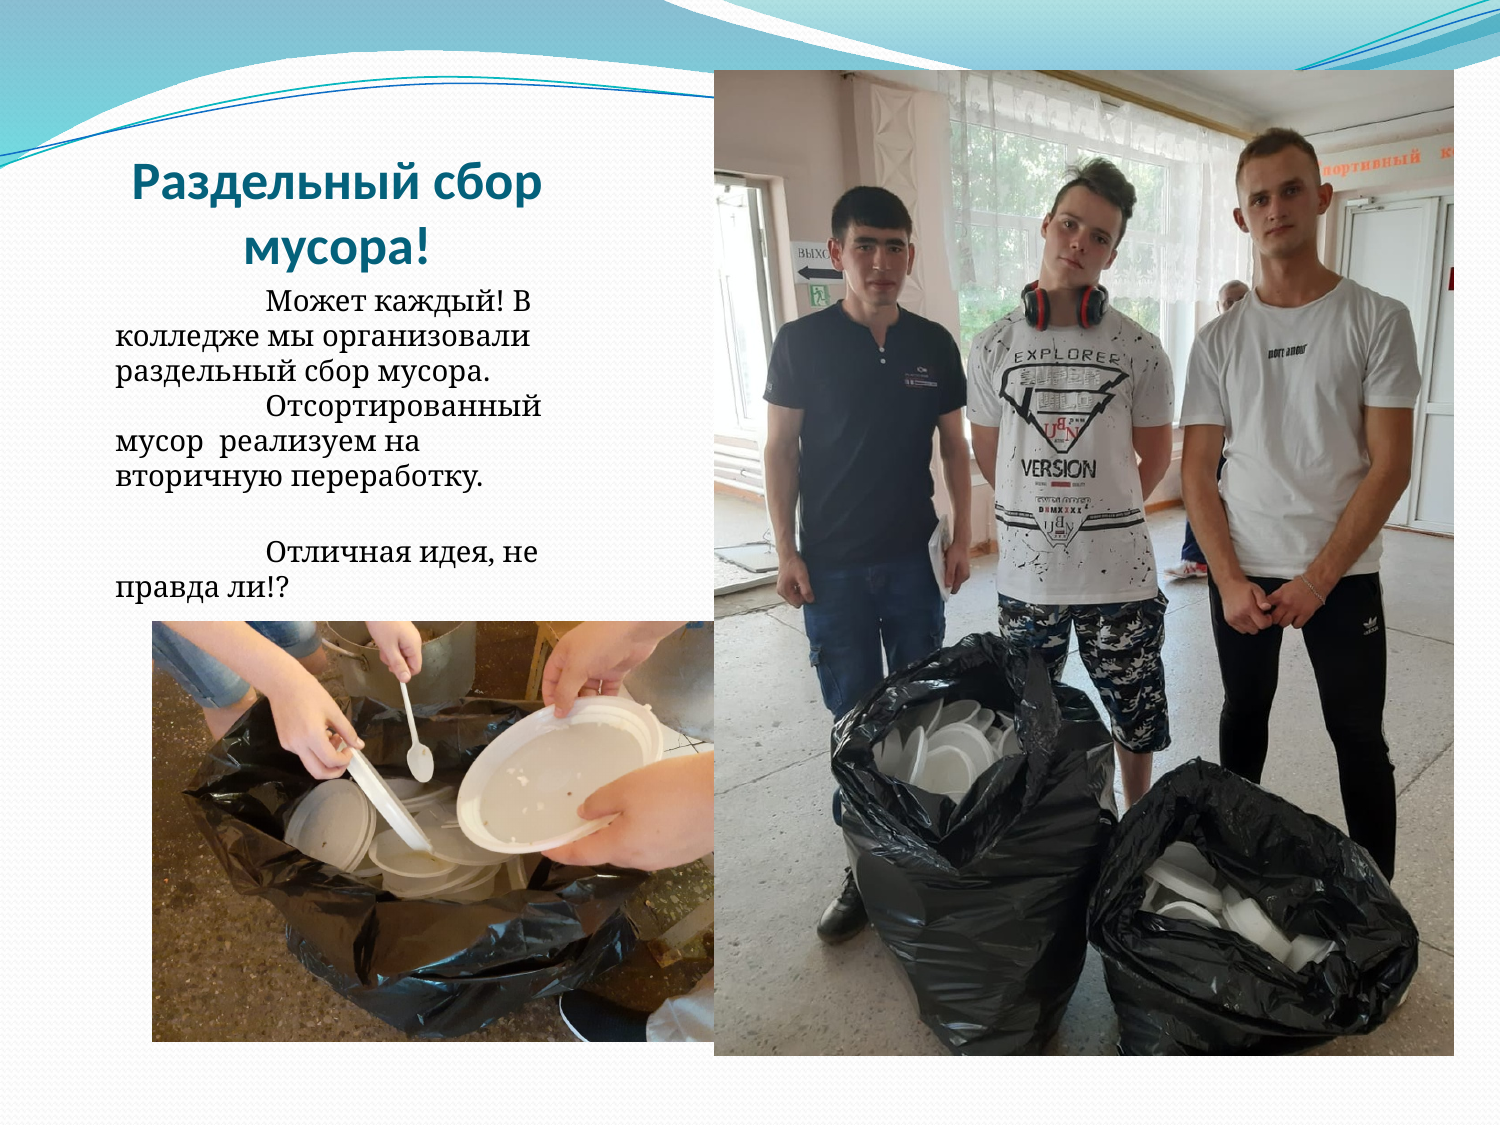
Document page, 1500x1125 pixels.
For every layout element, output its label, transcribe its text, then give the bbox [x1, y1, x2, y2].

picture [152, 620, 714, 1042]
title Раздельный сбор мусора! [112, 84, 563, 275]
list Может каждый! В колледже мы организовали раздельный сбор мусора. Отсортированный мусор реализуем на вторичную переработку. Отличная идея, не правда ли!? [112, 275, 563, 1025]
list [714, 70, 1454, 1057]
